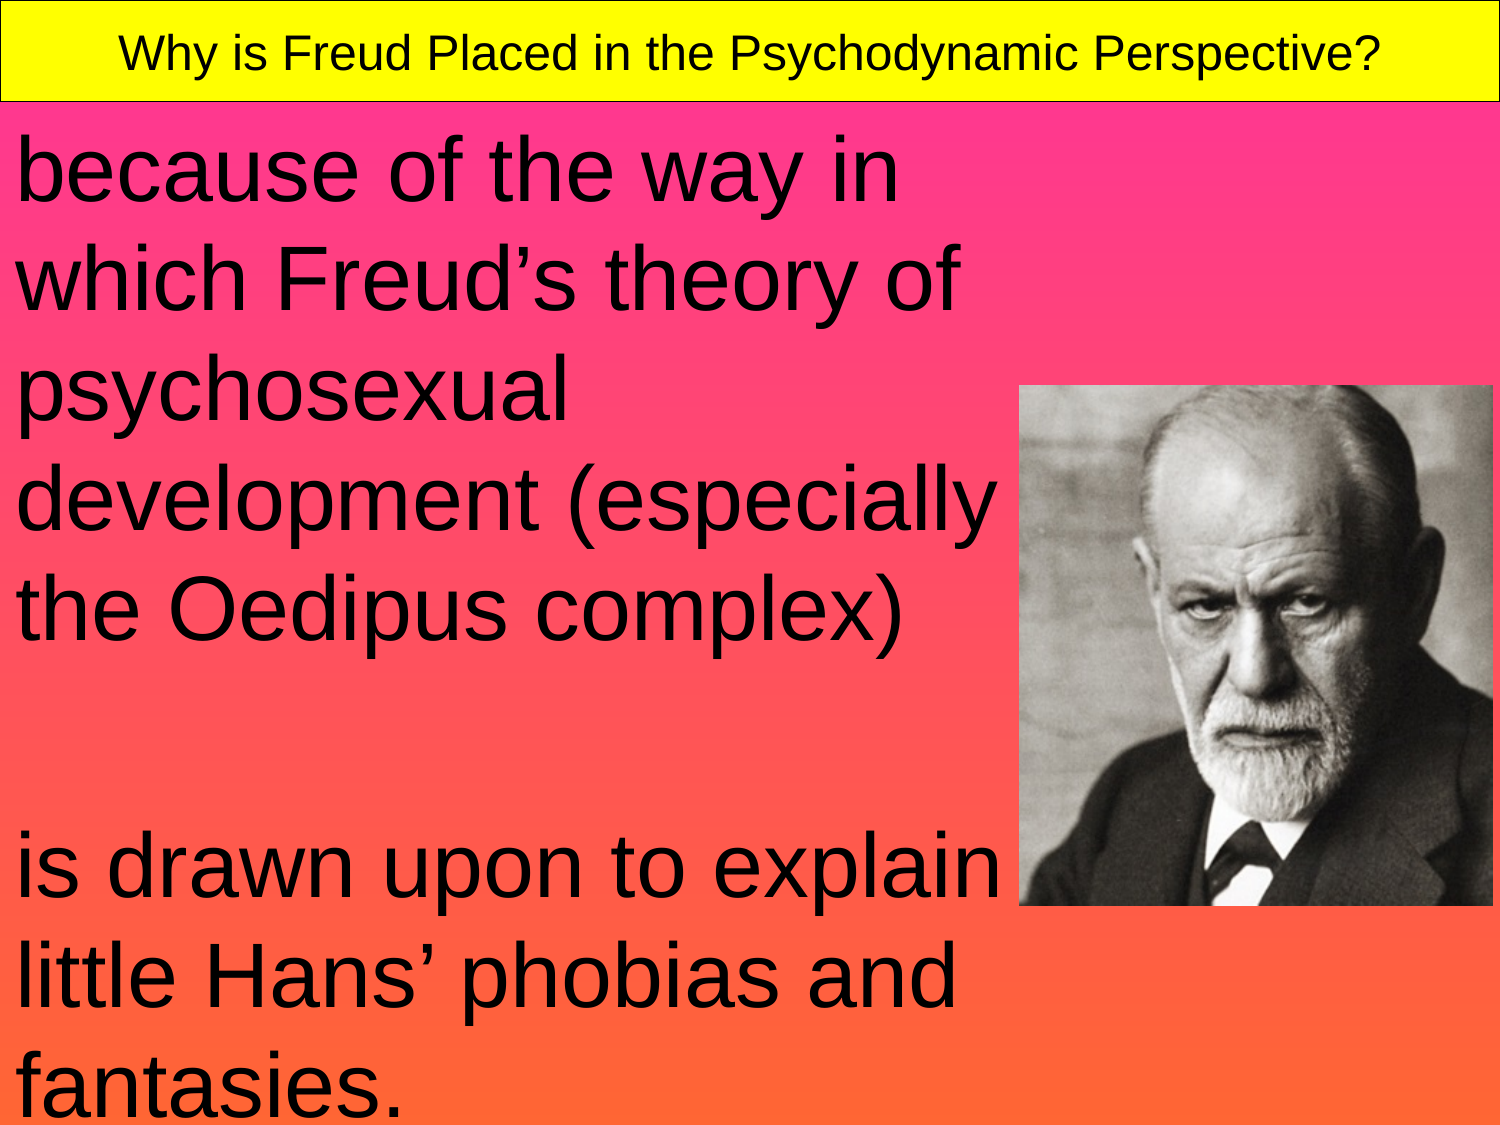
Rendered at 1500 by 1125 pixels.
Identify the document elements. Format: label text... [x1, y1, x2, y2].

subtitle because of the way in which Freud’s theory of psychosexual development (especially the Oedipus complex) is drawn upon to explain little Hans’ phobias and fantasies. [0, 101, 1046, 1125]
picture [1019, 385, 1493, 906]
title Why is Freud Placed in the Psychodynamic Perspective? [0, 0, 1500, 102]
